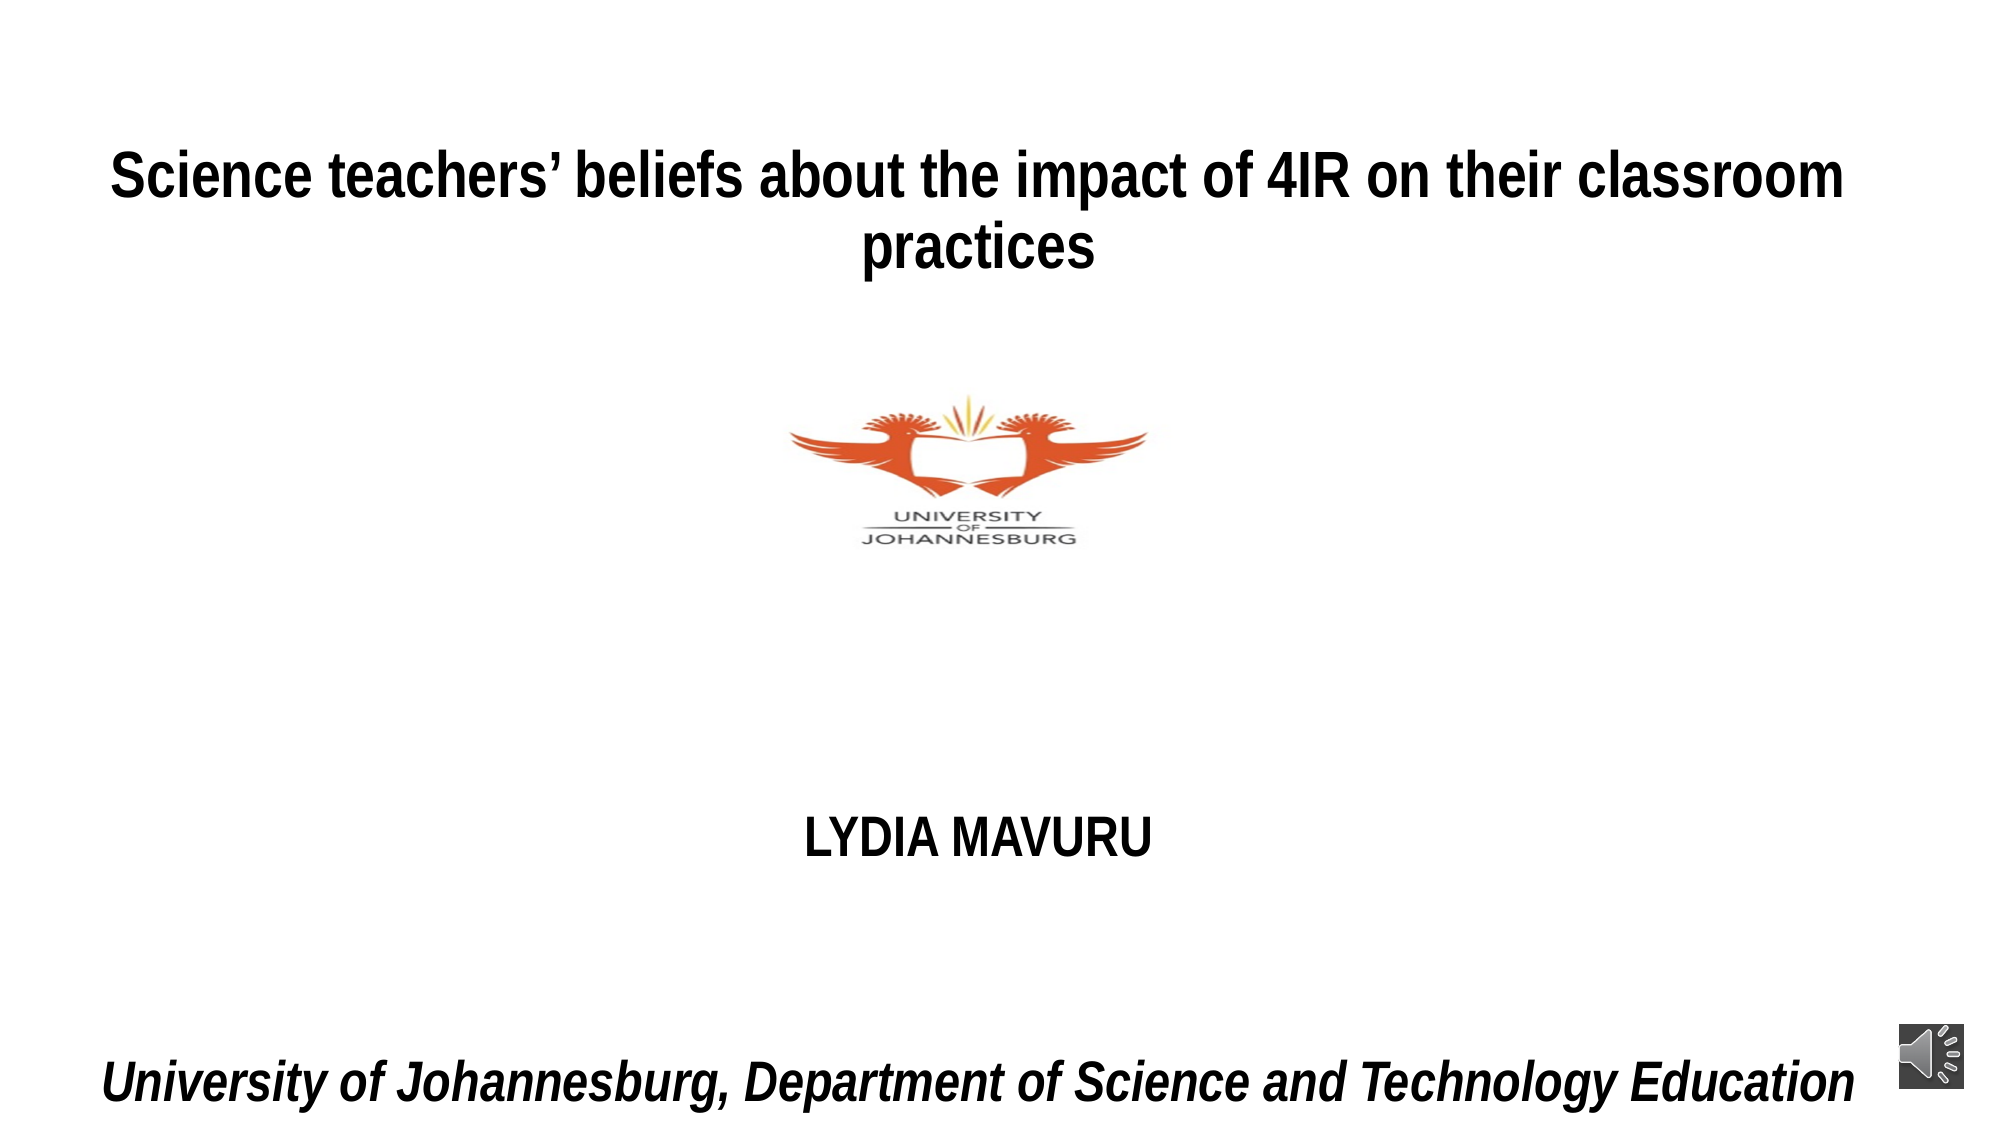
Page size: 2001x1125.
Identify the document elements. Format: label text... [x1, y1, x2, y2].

list Science teachers’ beliefs about the impact of 4IR on their classroom practices LYDIA MAVURU University of Johannesburg, Department of Science and Technology Education [0, 0, 1958, 1125]
picture [755, 375, 1181, 566]
picture [1897, 1022, 1965, 1090]
